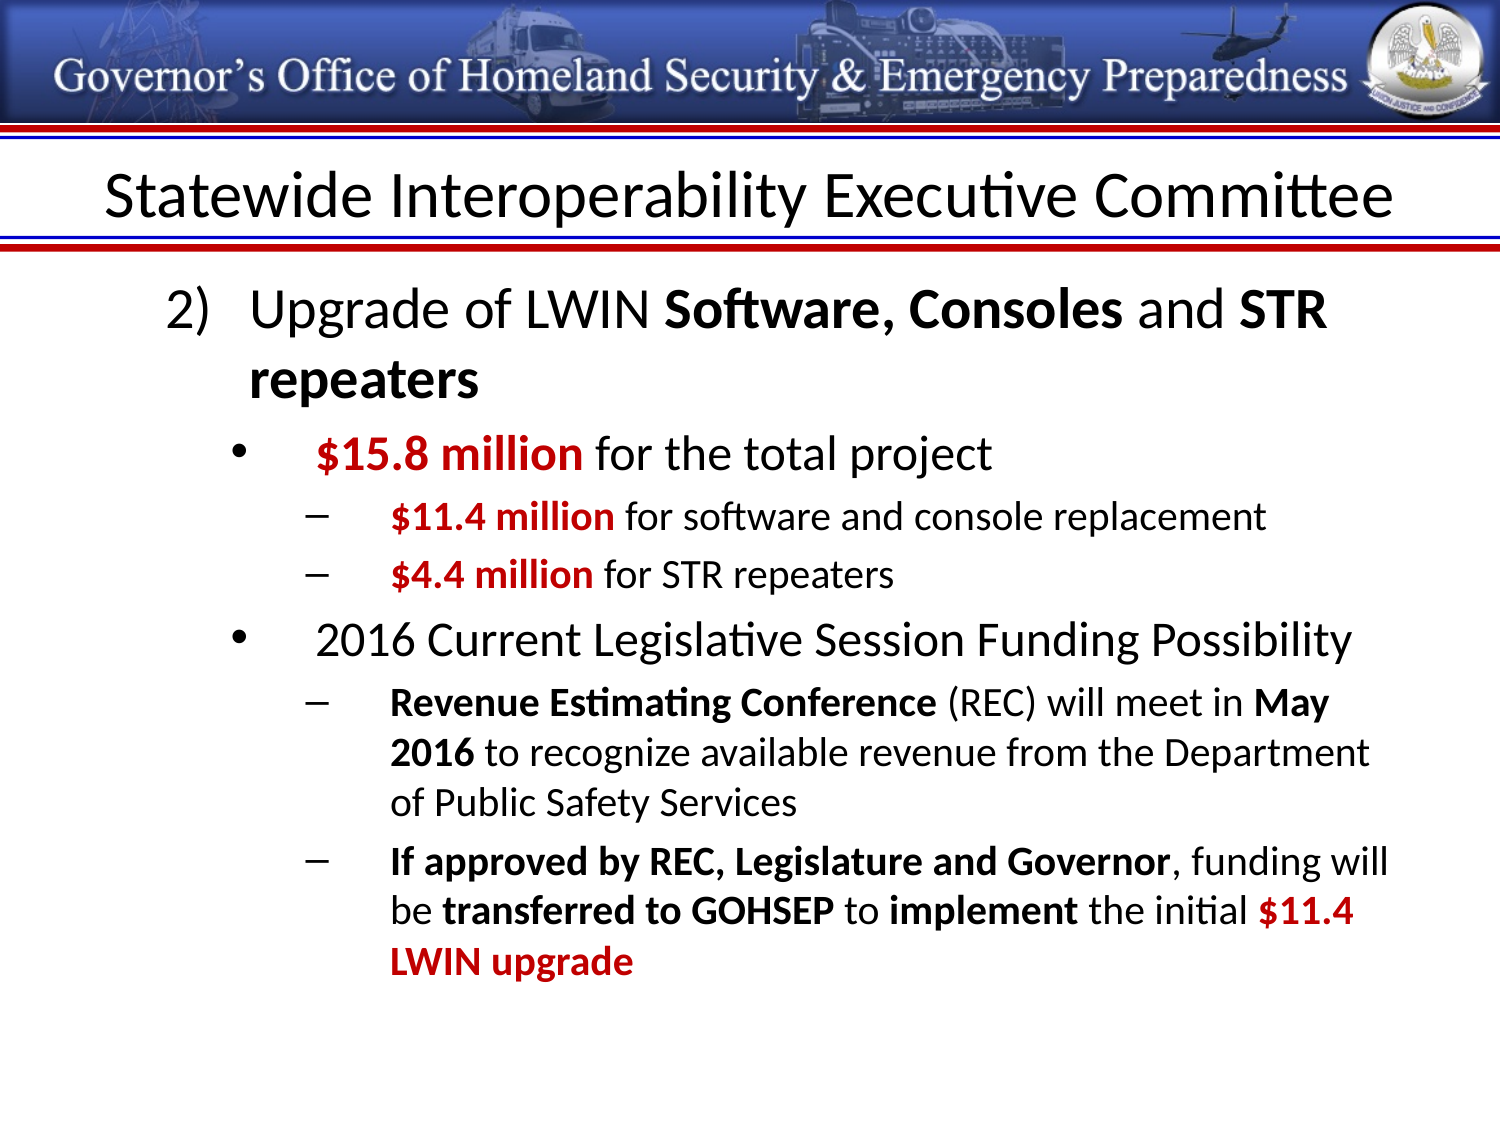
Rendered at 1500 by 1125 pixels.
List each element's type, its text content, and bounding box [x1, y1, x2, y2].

text_box [0, 242, 1500, 254]
picture [0, 0, 1500, 124]
title Statewide Interoperability Executive Committee [75, 149, 1425, 233]
list Upgrade of LWIN Software, Consoles and STR repeaters $15.8 million for the total project $11.4 million for software and console replacement $4.4 million for STR repeaters 2016 Current Legislative Session Funding Possibility Revenue Estimating Conference (REC) will meet in May 2016 to recognize available revenue from the Department of Public Safety Services If approved by REC, Legislature and Governor, funding will be transferred to GOHSEP to implement the initial $11.4 LWIN upgrade [75, 262, 1425, 1005]
